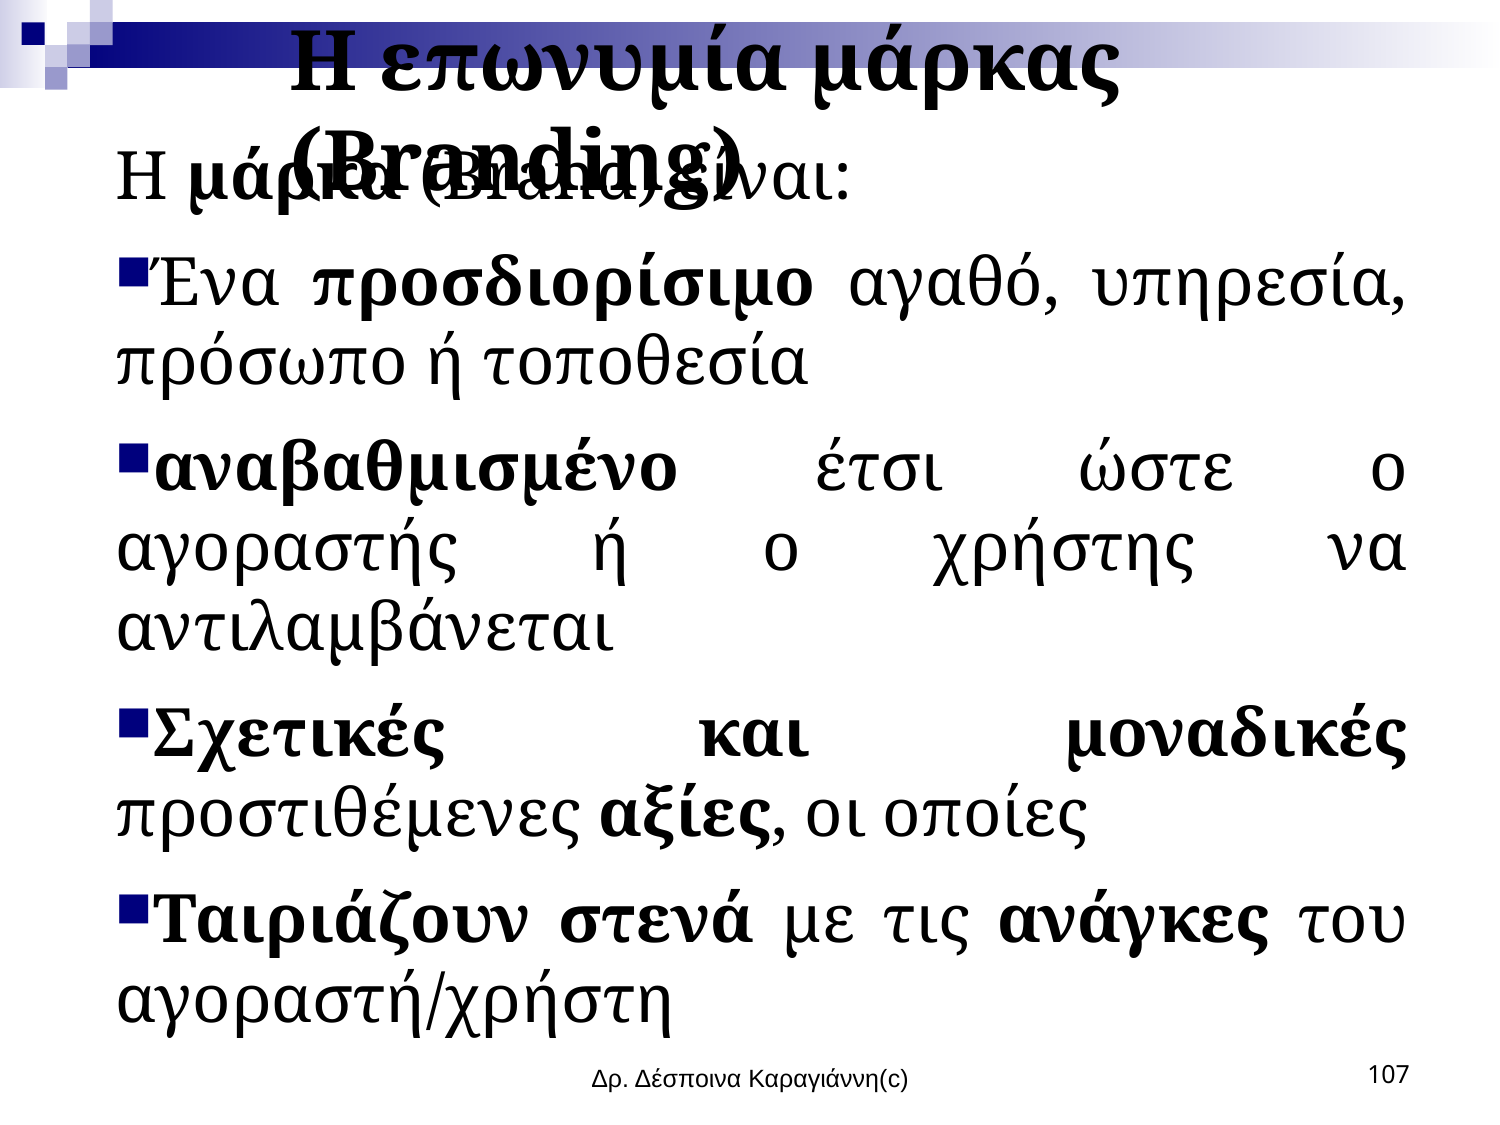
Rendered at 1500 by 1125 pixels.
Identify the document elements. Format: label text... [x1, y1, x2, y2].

footer Δρ. Δέσποινα Καραγιάννη(c) [512, 1024, 988, 1101]
slide_number 107 [1074, 1024, 1426, 1101]
list Η μάρκα (Brand) είναι: Ένα προσδιορίσιμο αγαθό, υπηρεσία, πρόσωπο ή τοποθεσία αναβαθμισμένο έτσι ώστε ο αγοραστής ή ο χρήστης να αντιλαμβάνεται Σχετικές και μοναδικές προστιθέμενες αξίες, οι οποίες Ταιριάζουν στενά με τις ανάγκες του αγοραστή/χρήστη [100, 125, 1424, 688]
text_box Η επωνυμία μάρκας (Branding) [275, 0, 1425, 215]
